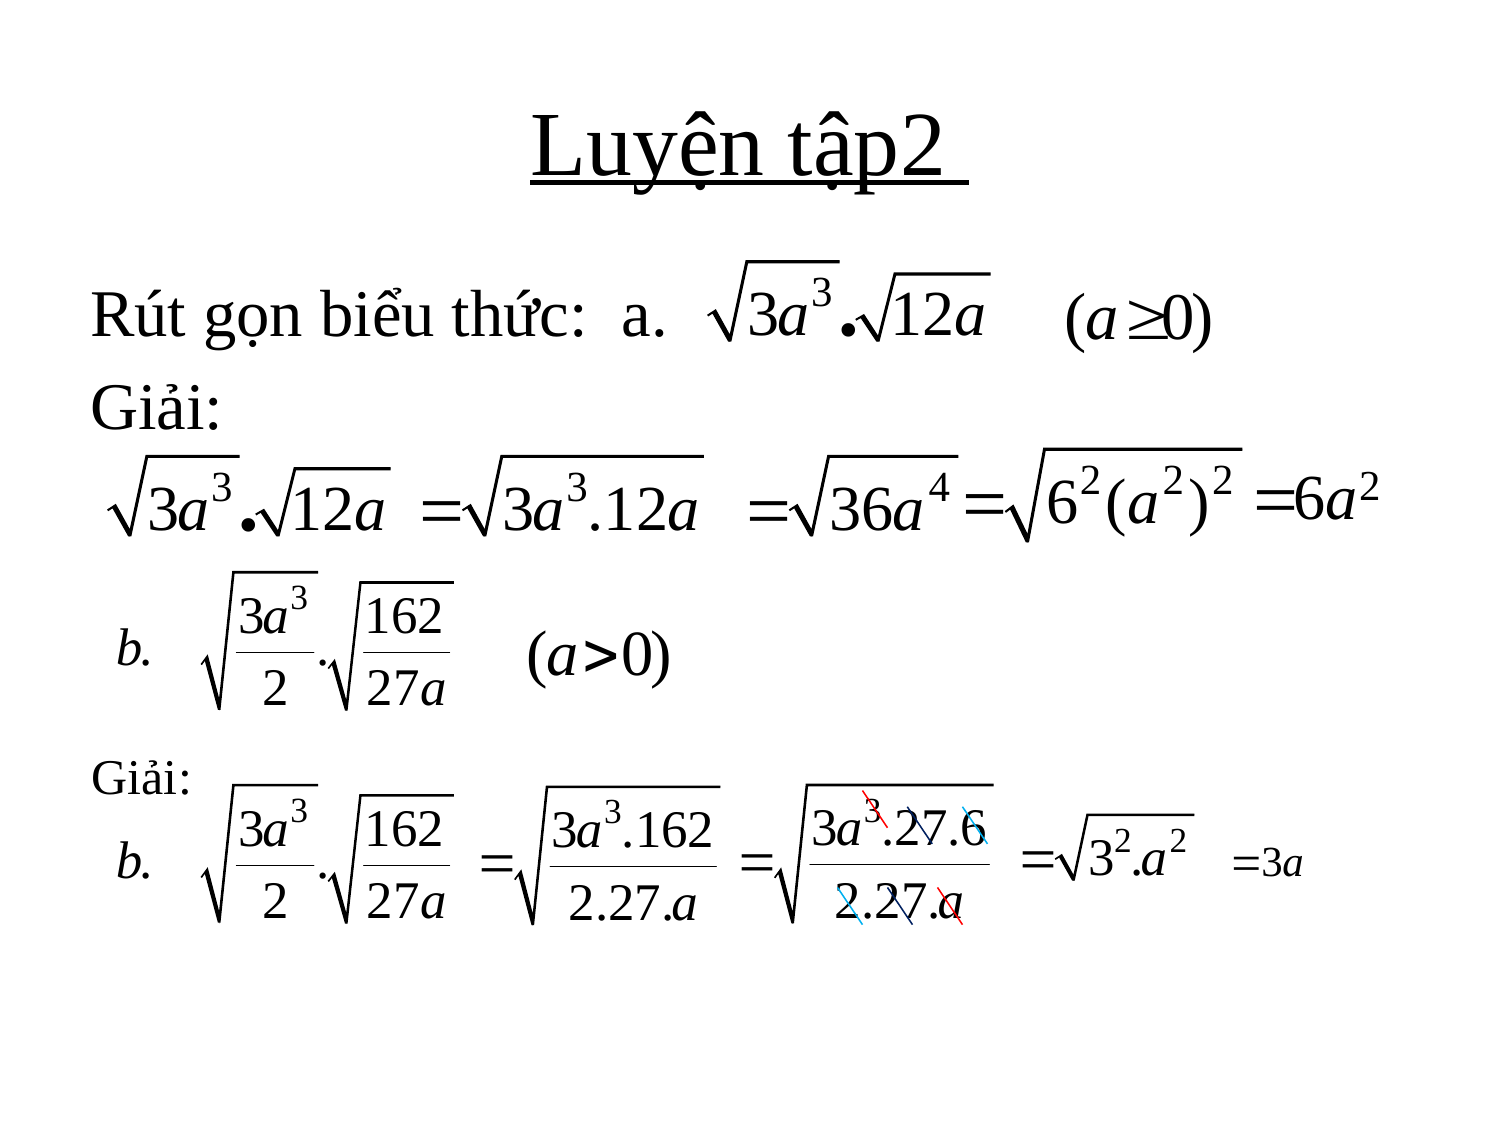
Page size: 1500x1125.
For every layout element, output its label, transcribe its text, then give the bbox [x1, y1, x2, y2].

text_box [112, 562, 463, 719]
title Luyện tập2 [75, 45, 1425, 233]
text_box Giải: [77, 737, 207, 813]
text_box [1222, 837, 1313, 888]
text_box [99, 444, 401, 545]
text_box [471, 776, 728, 934]
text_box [699, 249, 1001, 351]
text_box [837, 887, 863, 925]
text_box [962, 806, 988, 845]
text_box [862, 790, 888, 828]
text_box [1244, 458, 1388, 531]
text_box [731, 775, 1000, 932]
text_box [906, 806, 933, 845]
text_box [112, 775, 463, 932]
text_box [937, 887, 963, 925]
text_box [1012, 804, 1201, 888]
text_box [1062, 287, 1217, 359]
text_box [887, 887, 913, 925]
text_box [737, 444, 948, 545]
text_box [410, 444, 715, 545]
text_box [523, 624, 676, 694]
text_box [953, 437, 1251, 552]
list Rút gọn biểu thức: a. Giải: [75, 262, 1425, 488]
